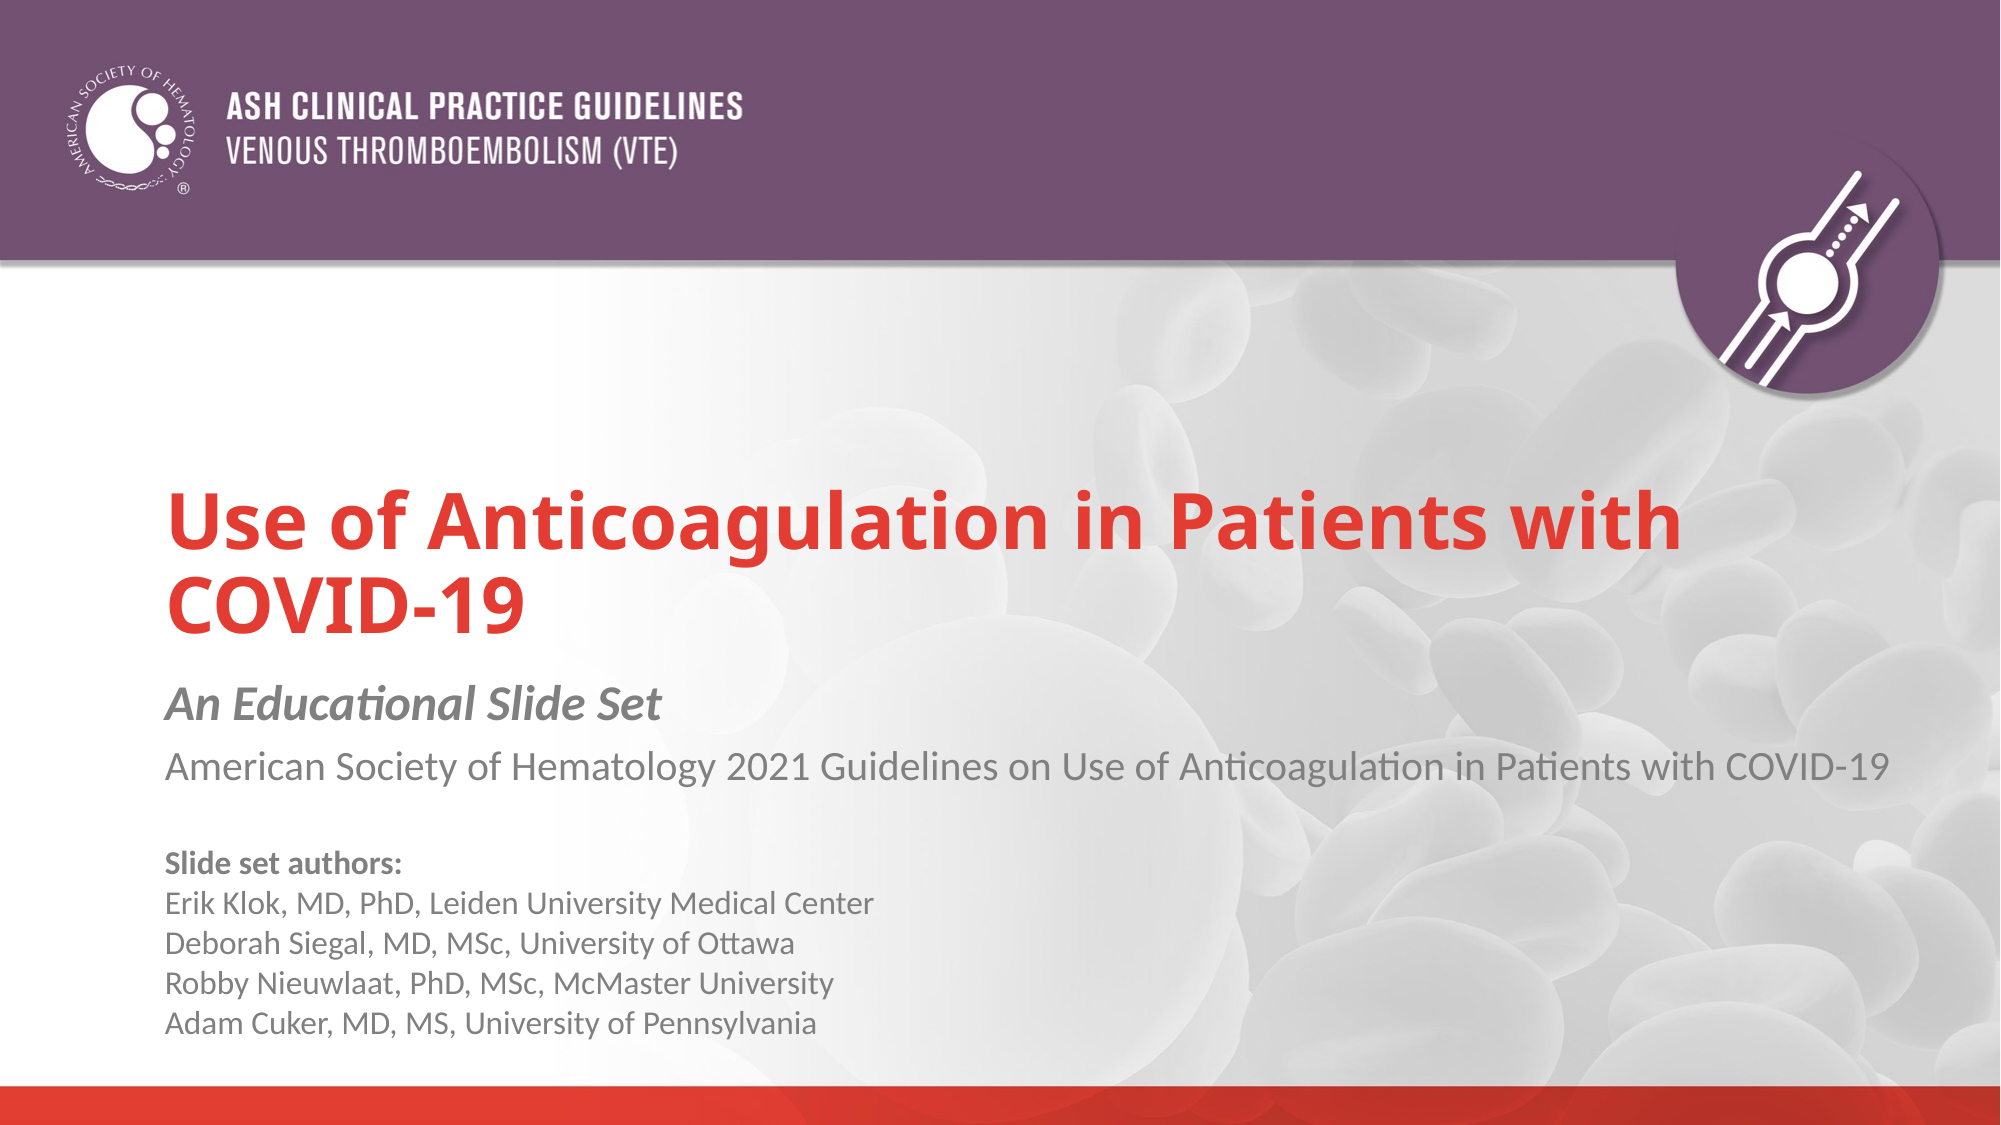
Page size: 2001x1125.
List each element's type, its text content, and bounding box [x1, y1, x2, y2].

text_box An Educational Slide Set American Society of Hematology 2021 Guidelines on Use of Anticoagulation in Patients with COVID-19 Slide set authors: Erik Klok, MD, PhD, Leiden University Medical Center Deborah Siegal, MD, MSc, University of Ottawa Robby Nieuwlaat, PhD, MSc, McMaster University Adam Cuker, MD, MS, University of Pennsylvania [150, 663, 1911, 1122]
picture [0, 0, 2001, 1125]
title Use of Anticoagulation in Patients with COVID-19 [150, 474, 1850, 622]
